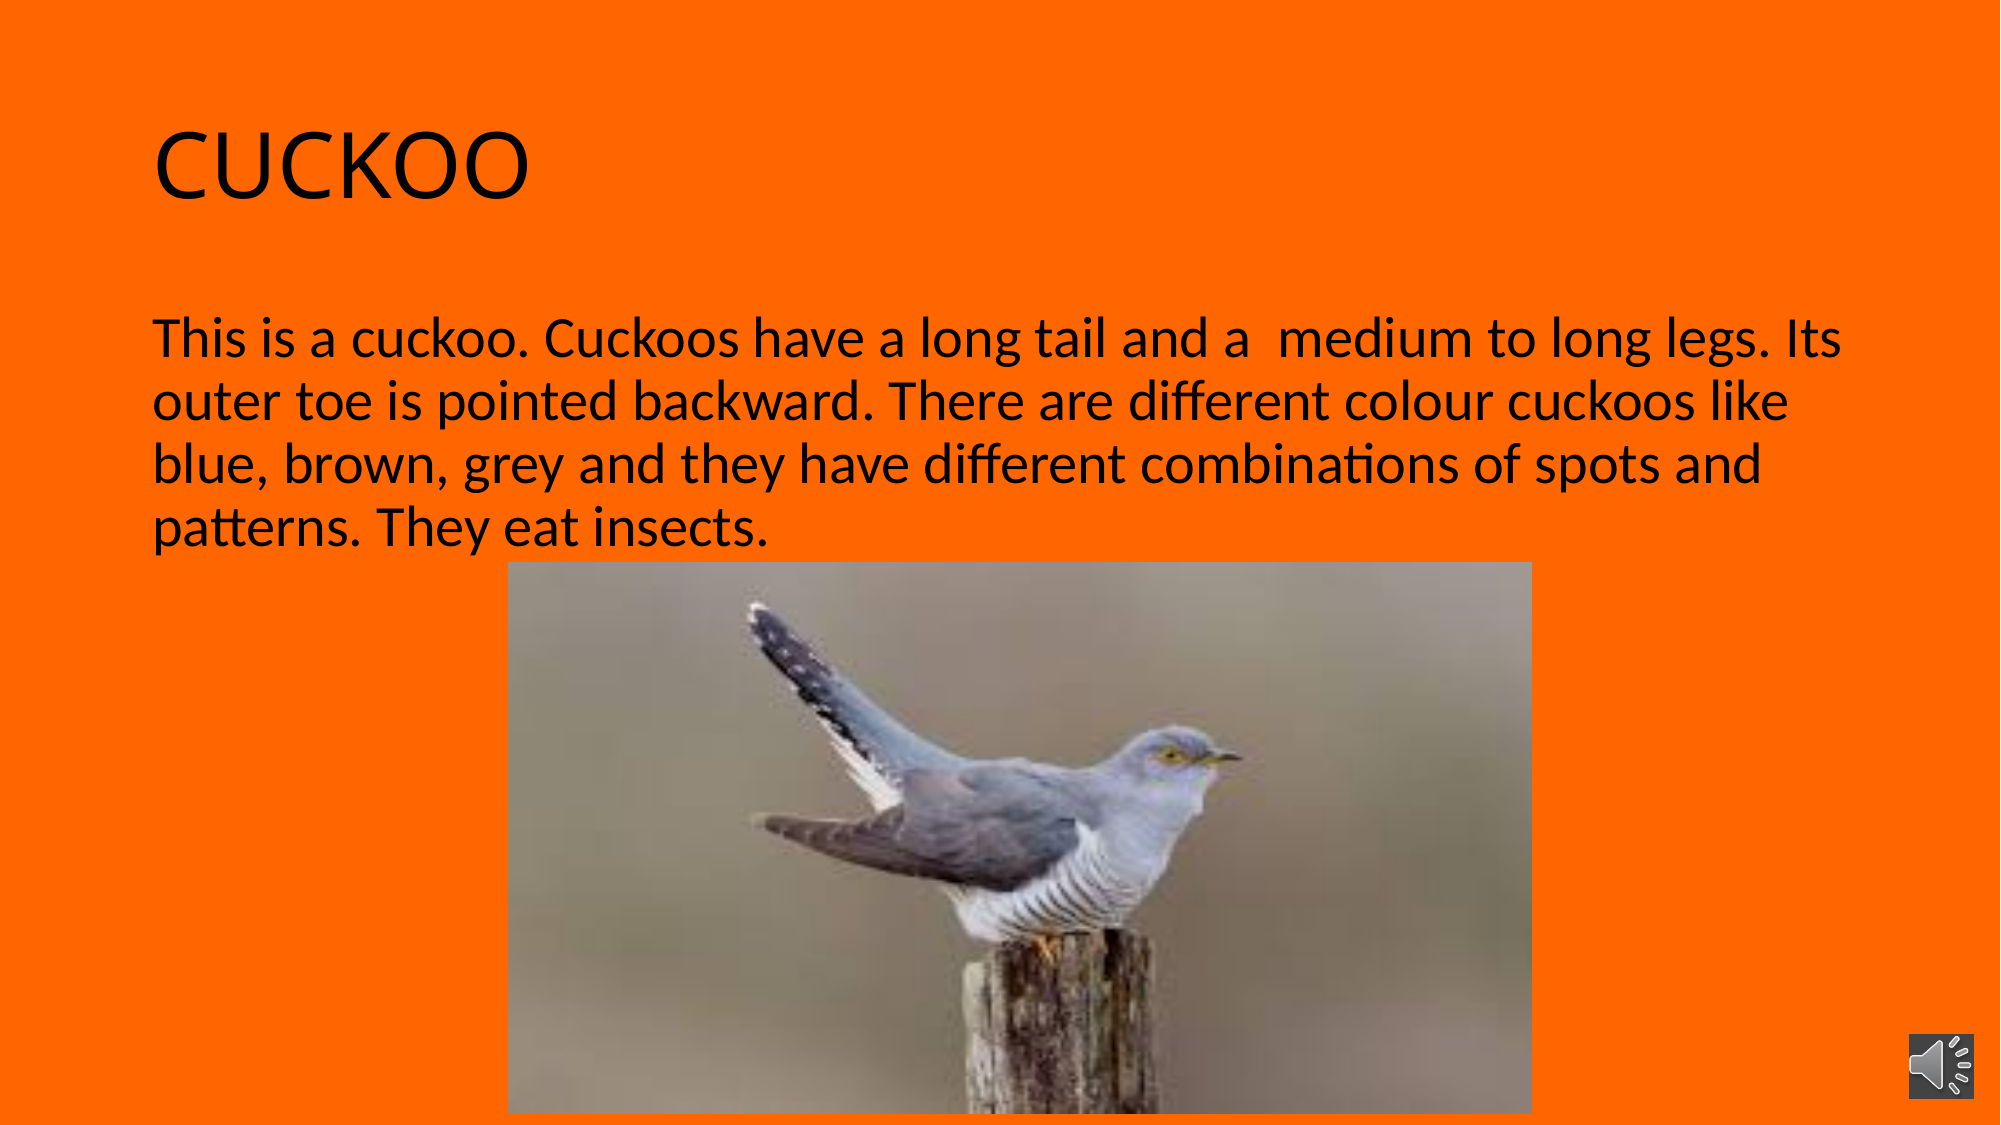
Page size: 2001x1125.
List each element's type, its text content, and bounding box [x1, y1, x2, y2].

list This is a cuckoo. Cuckoos have a long tail and a medium to long legs. Its outer toe is pointed backward. There are different colour cuckoos like blue, brown, grey and they have different combinations of spots and patterns. They eat insects. [137, 299, 1863, 1014]
title CUCKOO [137, 59, 1863, 278]
picture [508, 562, 1532, 1114]
picture [1908, 1033, 1975, 1100]
